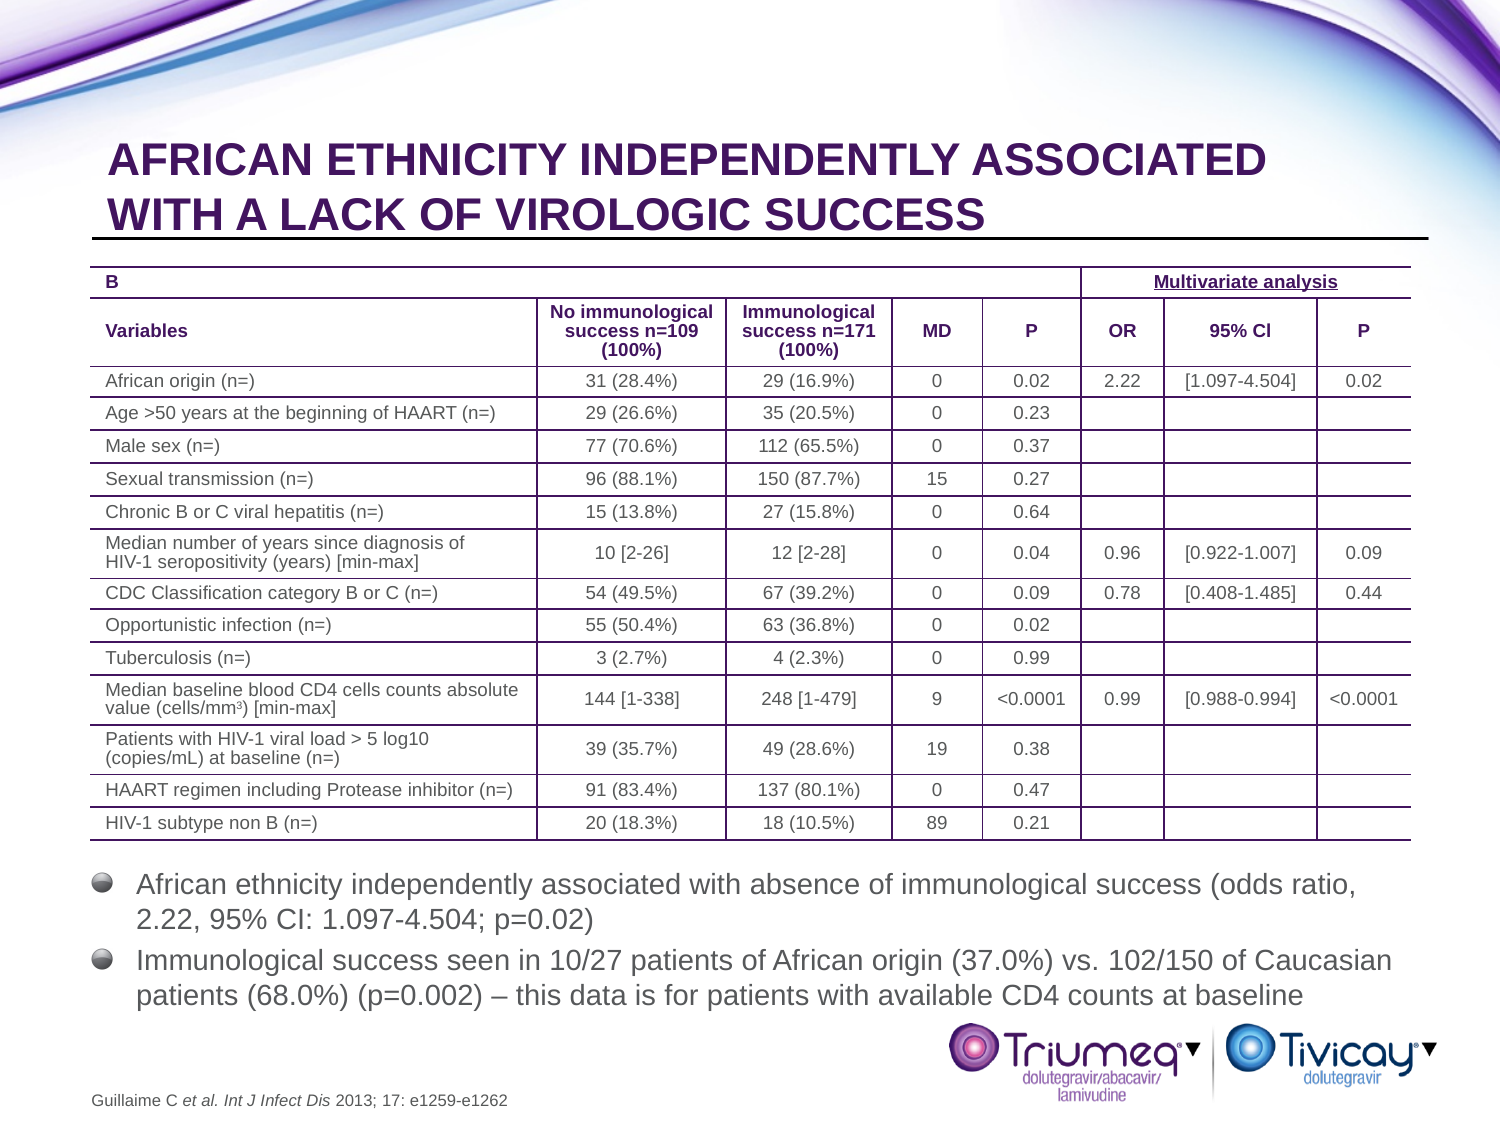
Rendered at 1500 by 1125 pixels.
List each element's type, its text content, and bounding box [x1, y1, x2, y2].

table_cell Immunological success n=171 (100%) [727, 299, 891, 366]
table_cell 29 (16.9%) [727, 367, 891, 396]
table_cell 10 [2-26] [538, 530, 725, 578]
table_cell HAART regimen including Protease inhibitor (n=) [90, 775, 536, 806]
table_cell 12 [2-28] [727, 530, 891, 578]
table_cell 0 [893, 398, 982, 429]
table_cell [1165, 808, 1316, 839]
table_cell Chronic B or C viral hepatitis (n=) [90, 497, 536, 528]
table_cell 15 [893, 464, 982, 495]
table_cell 0.96 [1082, 530, 1163, 578]
table_cell Opportunistic infection (n=) [90, 610, 536, 641]
table_cell 2.22 [1082, 367, 1163, 396]
table_cell 15 (13.8%) [538, 497, 725, 528]
table_cell Median baseline blood CD4 cells counts absolute value (cells/mm3) [min-max] [90, 676, 536, 724]
table_cell Median number of years since diagnosis of HIV-1 seropositivity (years) [min-max] [90, 530, 536, 578]
table_cell 18 (10.5%) [727, 808, 891, 839]
table_cell 112 (65.5%) [727, 431, 891, 462]
table_cell 0.27 [983, 464, 1080, 495]
table_cell <0.0001 [983, 676, 1080, 724]
table_cell 20 (18.3%) [538, 808, 725, 839]
table_cell [1318, 464, 1411, 495]
table_cell 0.99 [983, 643, 1080, 674]
table_cell [1318, 775, 1411, 806]
table_cell Variables [90, 299, 536, 366]
table_cell 0.37 [983, 431, 1080, 462]
table_cell 31 (28.4%) [538, 367, 725, 396]
table_cell P [1318, 299, 1411, 366]
table_cell 0 [893, 367, 982, 396]
table_cell 0.21 [983, 808, 1080, 839]
table_cell 0.23 [983, 398, 1080, 429]
table_cell 89 [893, 808, 982, 839]
table_cell P [983, 299, 1080, 366]
table_cell 77 (70.6%) [538, 431, 725, 462]
table_cell [1318, 497, 1411, 528]
table_cell 27 (15.8%) [727, 497, 891, 528]
table_cell 0.04 [983, 530, 1080, 578]
table_cell 144 [1-338] [538, 676, 725, 724]
picture [91, 948, 113, 970]
picture [91, 872, 113, 893]
table_cell [1165, 497, 1316, 528]
table_cell 19 [893, 726, 982, 774]
table_cell 0.09 [983, 579, 1080, 608]
table_cell Age >50 years at the beginning of HAART (n=) [90, 398, 536, 429]
table_cell 0.38 [983, 726, 1080, 774]
table_cell 0.09 [1318, 530, 1411, 578]
table_cell [1082, 431, 1163, 462]
title African ethnicity independently associated with a lack of virologic success [92, 120, 1392, 247]
table_cell [1318, 808, 1411, 839]
table_cell 248 [1-479] [727, 676, 891, 724]
picture [949, 1023, 1437, 1105]
table_cell [1318, 726, 1411, 774]
table_cell 0.78 [1082, 579, 1163, 608]
table_cell [0.922-1.007] [1165, 530, 1316, 578]
table_cell 0 [893, 643, 982, 674]
table_cell [1165, 775, 1316, 806]
table_cell 0.47 [983, 775, 1080, 806]
table_cell Patients with HIV-1 viral load > 5 log10 (copies/mL) at baseline (n=) [90, 726, 536, 774]
table_cell Sexual transmission (n=) [90, 464, 536, 495]
table_cell Male sex (n=) [90, 431, 536, 462]
table_cell [1318, 643, 1411, 674]
table_header B [90, 268, 1080, 297]
table_header Multivariate analysis [1082, 268, 1411, 297]
table_cell [1165, 610, 1316, 641]
table_cell 0 [893, 579, 982, 608]
table_cell 0.02 [1318, 367, 1411, 396]
table_cell [1082, 726, 1163, 774]
table_cell 0 [893, 610, 982, 641]
table_cell [0.988-0.994] [1165, 676, 1316, 724]
table_cell [1165, 643, 1316, 674]
table_cell [1082, 464, 1163, 495]
table_cell [1318, 398, 1411, 429]
text_box Guillaime C et al. Int J Infect Dis 2013; 17: e1259-e1262 [76, 1082, 668, 1118]
table_cell 0.02 [983, 367, 1080, 396]
table_cell [1318, 431, 1411, 462]
table_cell <0.0001 [1318, 676, 1411, 724]
table_cell 4 (2.3%) [727, 643, 891, 674]
table_cell 67 (39.2%) [727, 579, 891, 608]
table_cell OR [1082, 299, 1163, 366]
table_cell 29 (26.6%) [538, 398, 725, 429]
table_cell 54 (49.5%) [538, 579, 725, 608]
table_cell 35 (20.5%) [727, 398, 891, 429]
table_cell [1165, 726, 1316, 774]
table_cell 39 (35.7%) [538, 726, 725, 774]
table_cell [1318, 610, 1411, 641]
table_cell Tuberculosis (n=) [90, 643, 536, 674]
table_cell 0 [893, 497, 982, 528]
table_cell [1082, 610, 1163, 641]
table_cell MD [893, 299, 982, 366]
table_cell [1082, 398, 1163, 429]
table_cell 0.99 [1082, 676, 1163, 724]
table_cell 63 (36.8%) [727, 610, 891, 641]
table_cell [1165, 464, 1316, 495]
table_cell 0 [893, 431, 982, 462]
table_cell 91 (83.4%) [538, 775, 725, 806]
table_cell 0.44 [1318, 579, 1411, 608]
table_cell 49 (28.6%) [727, 726, 891, 774]
table_cell 0 [893, 775, 982, 806]
table_cell [1165, 431, 1316, 462]
picture [0, 0, 1500, 625]
table_cell HIV-1 subtype non B (n=) [90, 808, 536, 839]
table_cell 55 (50.4%) [538, 610, 725, 641]
table_cell [1165, 398, 1316, 429]
table_cell [1082, 808, 1163, 839]
table_cell 9 [893, 676, 982, 724]
table_cell 0.02 [983, 610, 1080, 641]
table_cell [1082, 775, 1163, 806]
table_cell African origin (n=) [90, 367, 536, 396]
table_cell [1.097-4.504] [1165, 367, 1316, 396]
table_cell CDC Classification category B or C (n=) [90, 579, 536, 608]
table_cell 3 (2.7%) [538, 643, 725, 674]
table_cell [0.408-1.485] [1165, 579, 1316, 608]
table_cell [1082, 497, 1163, 528]
list African ethnicity independently associated with absence of immunological success (odds ratio, 2.22, 95% CI: 1.097-4.504; p=0.02) Immunological success seen in 10/27 patients of African origin (37.0%) vs. 102/150 of Caucasian patients (68.0%) (p=0.002) – this data is for patients with available CD4 counts at baseline [76, 857, 1426, 1021]
table_cell 137 (80.1%) [727, 775, 891, 806]
table_cell No immunological success n=109 (100%) [538, 299, 725, 366]
table_cell 95% Cl [1165, 299, 1316, 366]
table_cell 96 (88.1%) [538, 464, 725, 495]
table_cell 0 [893, 530, 982, 578]
table_cell 150 (87.7%) [727, 464, 891, 495]
table_cell 0.64 [983, 497, 1080, 528]
table_cell [1082, 643, 1163, 674]
